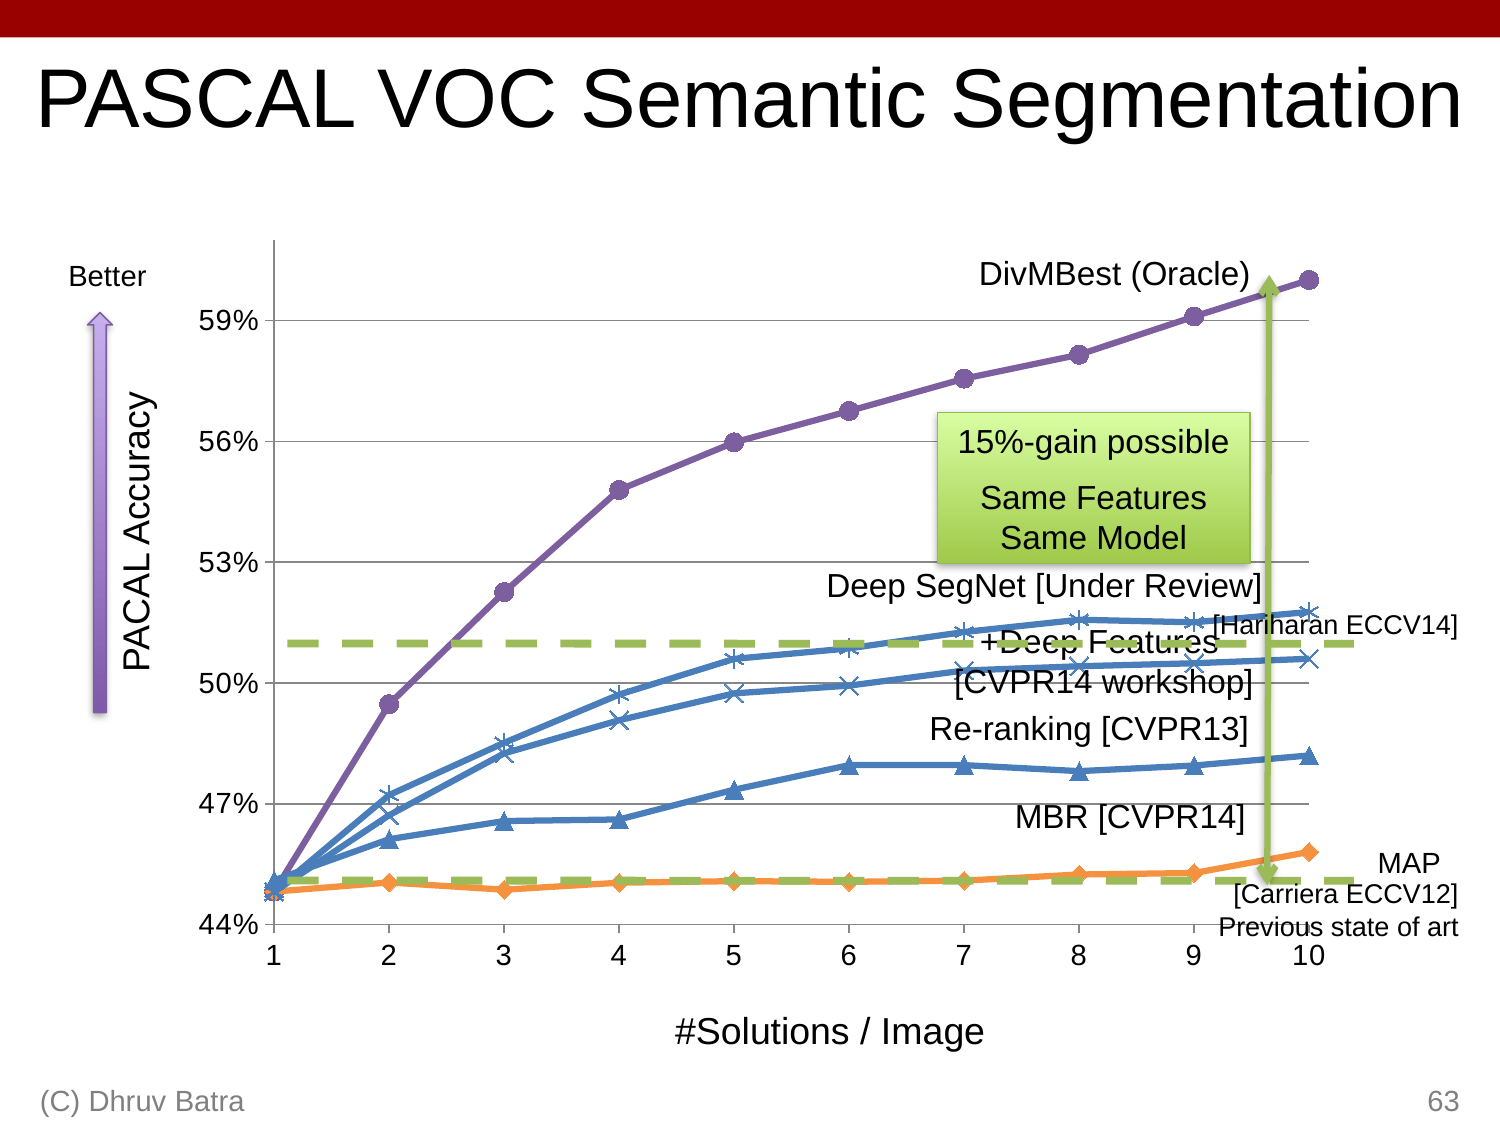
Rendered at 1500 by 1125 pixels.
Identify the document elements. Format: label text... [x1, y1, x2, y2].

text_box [1266, 274, 1270, 598]
title PASCAL VOC Semantic Segmentation [0, 37, 1500, 151]
text_box [86, 311, 114, 714]
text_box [287, 599, 1476, 649]
text_box Better [53, 249, 162, 300]
chart [1270, 649, 1351, 836]
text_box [1266, 656, 1270, 886]
footer (C) Dhruv Batra [24, 1049, 501, 1125]
text_box PACAL Accuracy [110, 376, 165, 688]
chart [174, 224, 1351, 988]
slide_number 63 [1162, 1049, 1476, 1125]
text_box #Solutions / Image [660, 999, 1001, 1060]
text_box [287, 836, 1476, 951]
